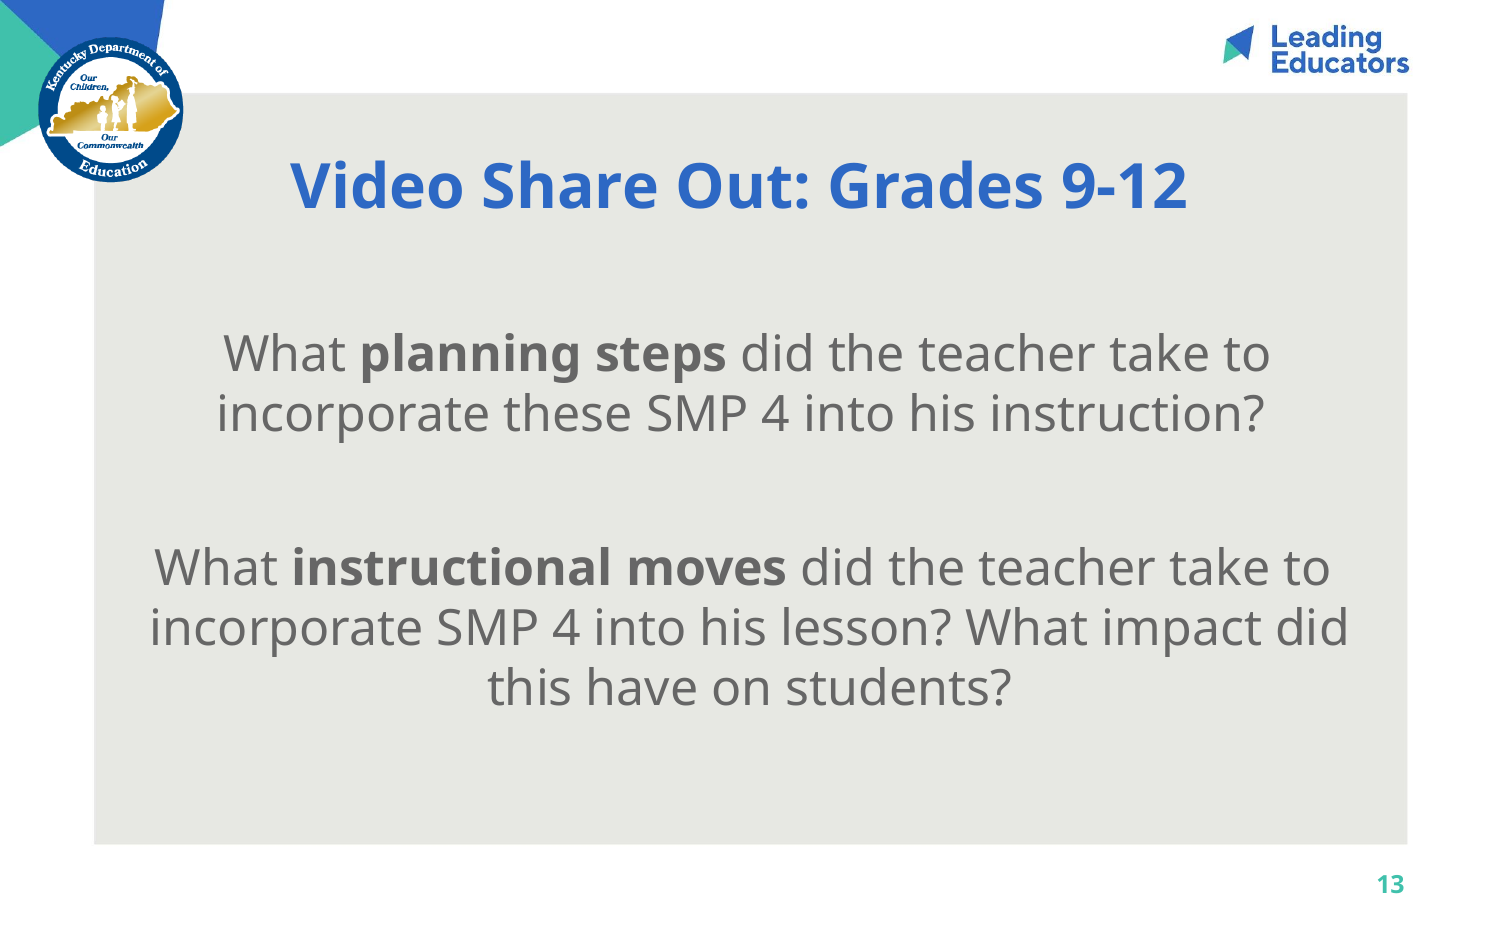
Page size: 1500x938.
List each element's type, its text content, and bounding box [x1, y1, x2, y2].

text_box 13 [1149, 849, 1480, 922]
picture [0, 0, 1500, 938]
text_box What instructional moves did the teacher take to incorporate SMP 4 into his lesson? What impact did this have on students? [121, 520, 1379, 763]
title Video Share Out: Grades 9-12 [102, 120, 1393, 247]
text_box What planning steps did the teacher take to incorporate these SMP 4 into his instruction? [110, 306, 1385, 491]
